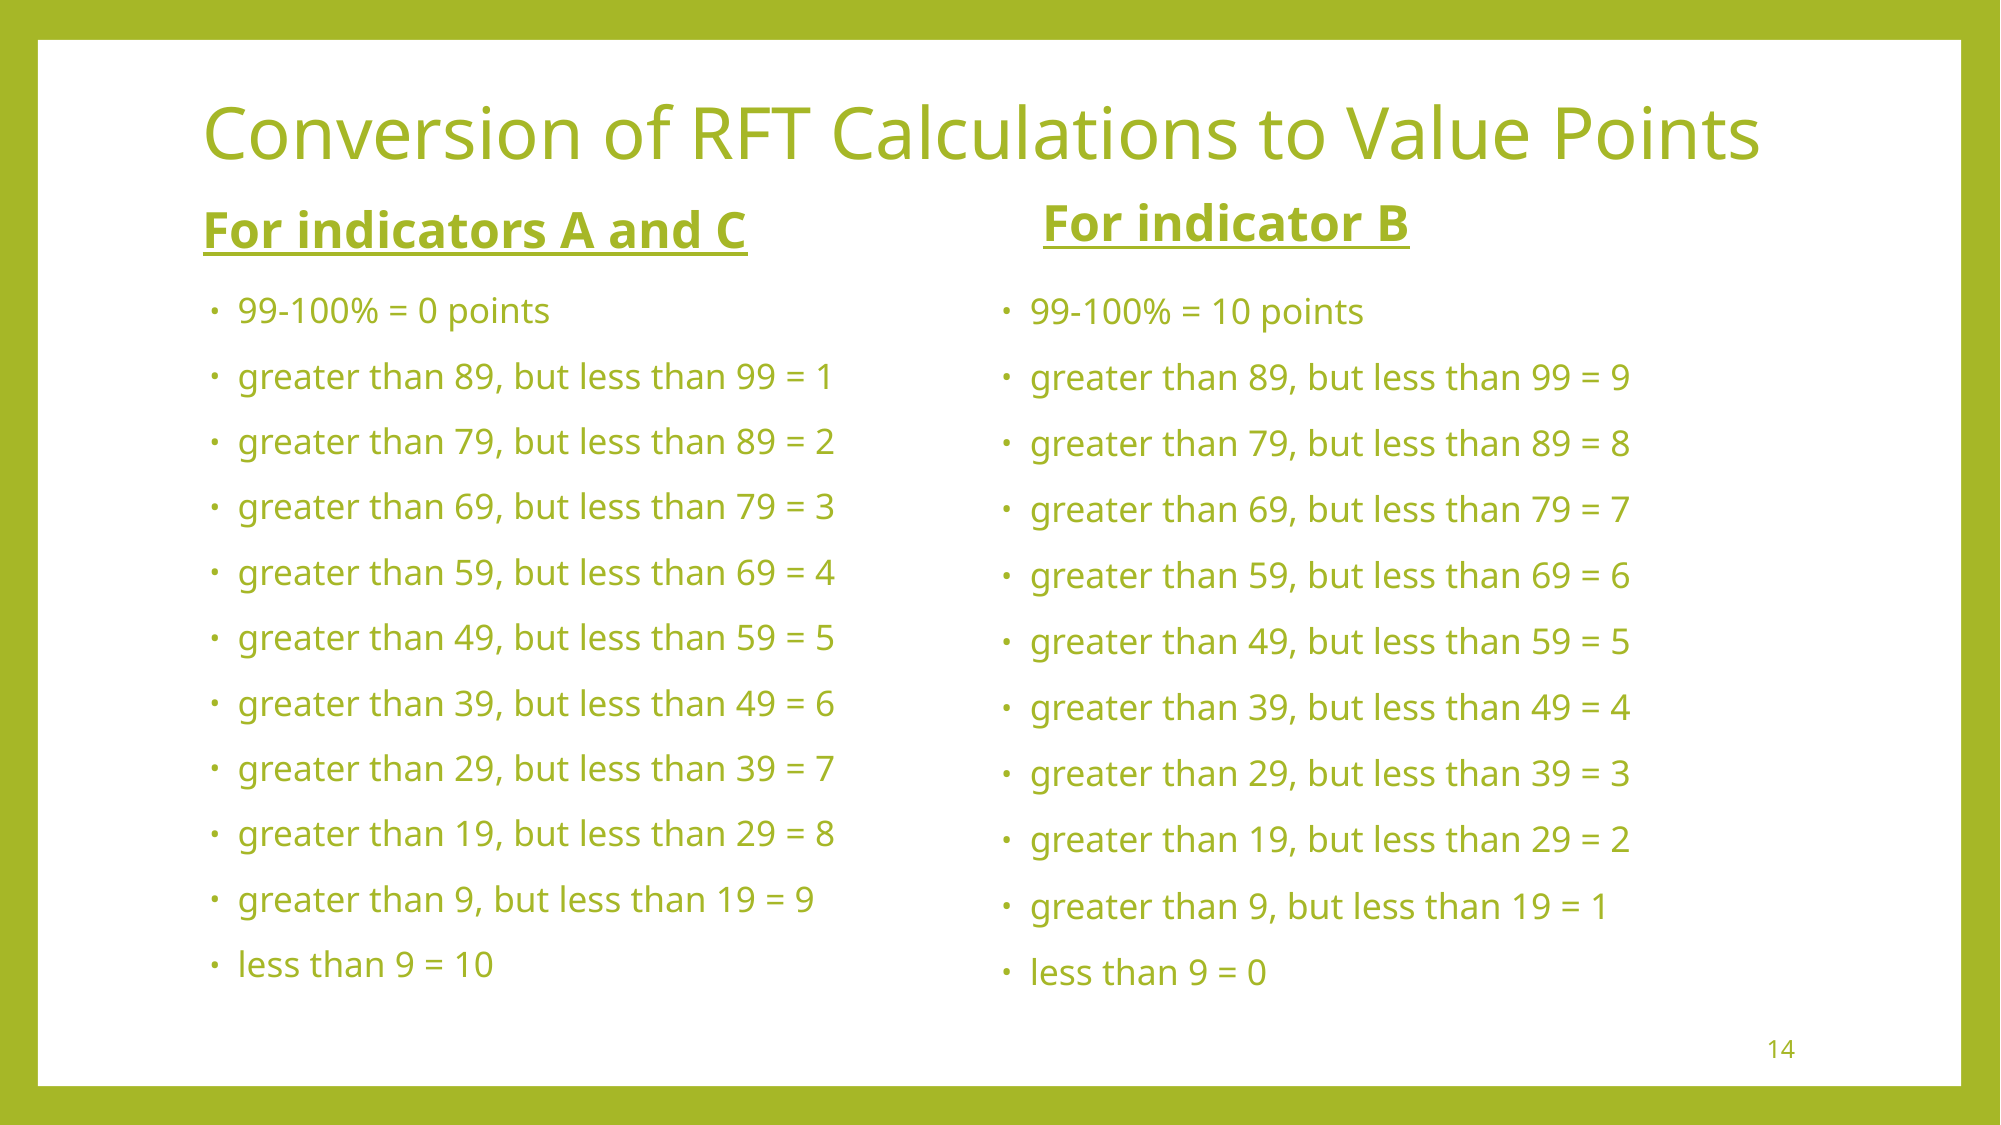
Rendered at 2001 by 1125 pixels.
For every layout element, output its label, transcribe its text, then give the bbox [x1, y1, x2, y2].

list 99-100% = 0 points greater than 89, but less than 99 = 1 greater than 79, but less than 89 = 2 greater than 69, but less than 79 = 3 greater than 59, but less than 69 = 4 greater than 49, but less than 59 = 5 greater than 39, but less than 49 = 6 greater than 29, but less than 39 = 7 greater than 19, but less than 29 = 8 greater than 9, but less than 19 = 9 less than 9 = 10 [187, 286, 968, 1002]
list For indicator B [1027, 177, 1808, 274]
list 99-100% = 10 points greater than 89, but less than 99 = 9 greater than 79, but less than 89 = 8 greater than 69, but less than 79 = 7 greater than 59, but less than 69 = 6 greater than 49, but less than 59 = 5 greater than 39, but less than 49 = 4 greater than 29, but less than 39 = 3 greater than 19, but less than 29 = 2 greater than 9, but less than 19 = 1 less than 9 = 0 [979, 286, 1799, 1002]
title Conversion of RFT Calculations to Value Points [187, 54, 1808, 220]
slide_number 14 [1530, 1020, 1811, 1081]
list For indicators A and C [187, 177, 968, 286]
